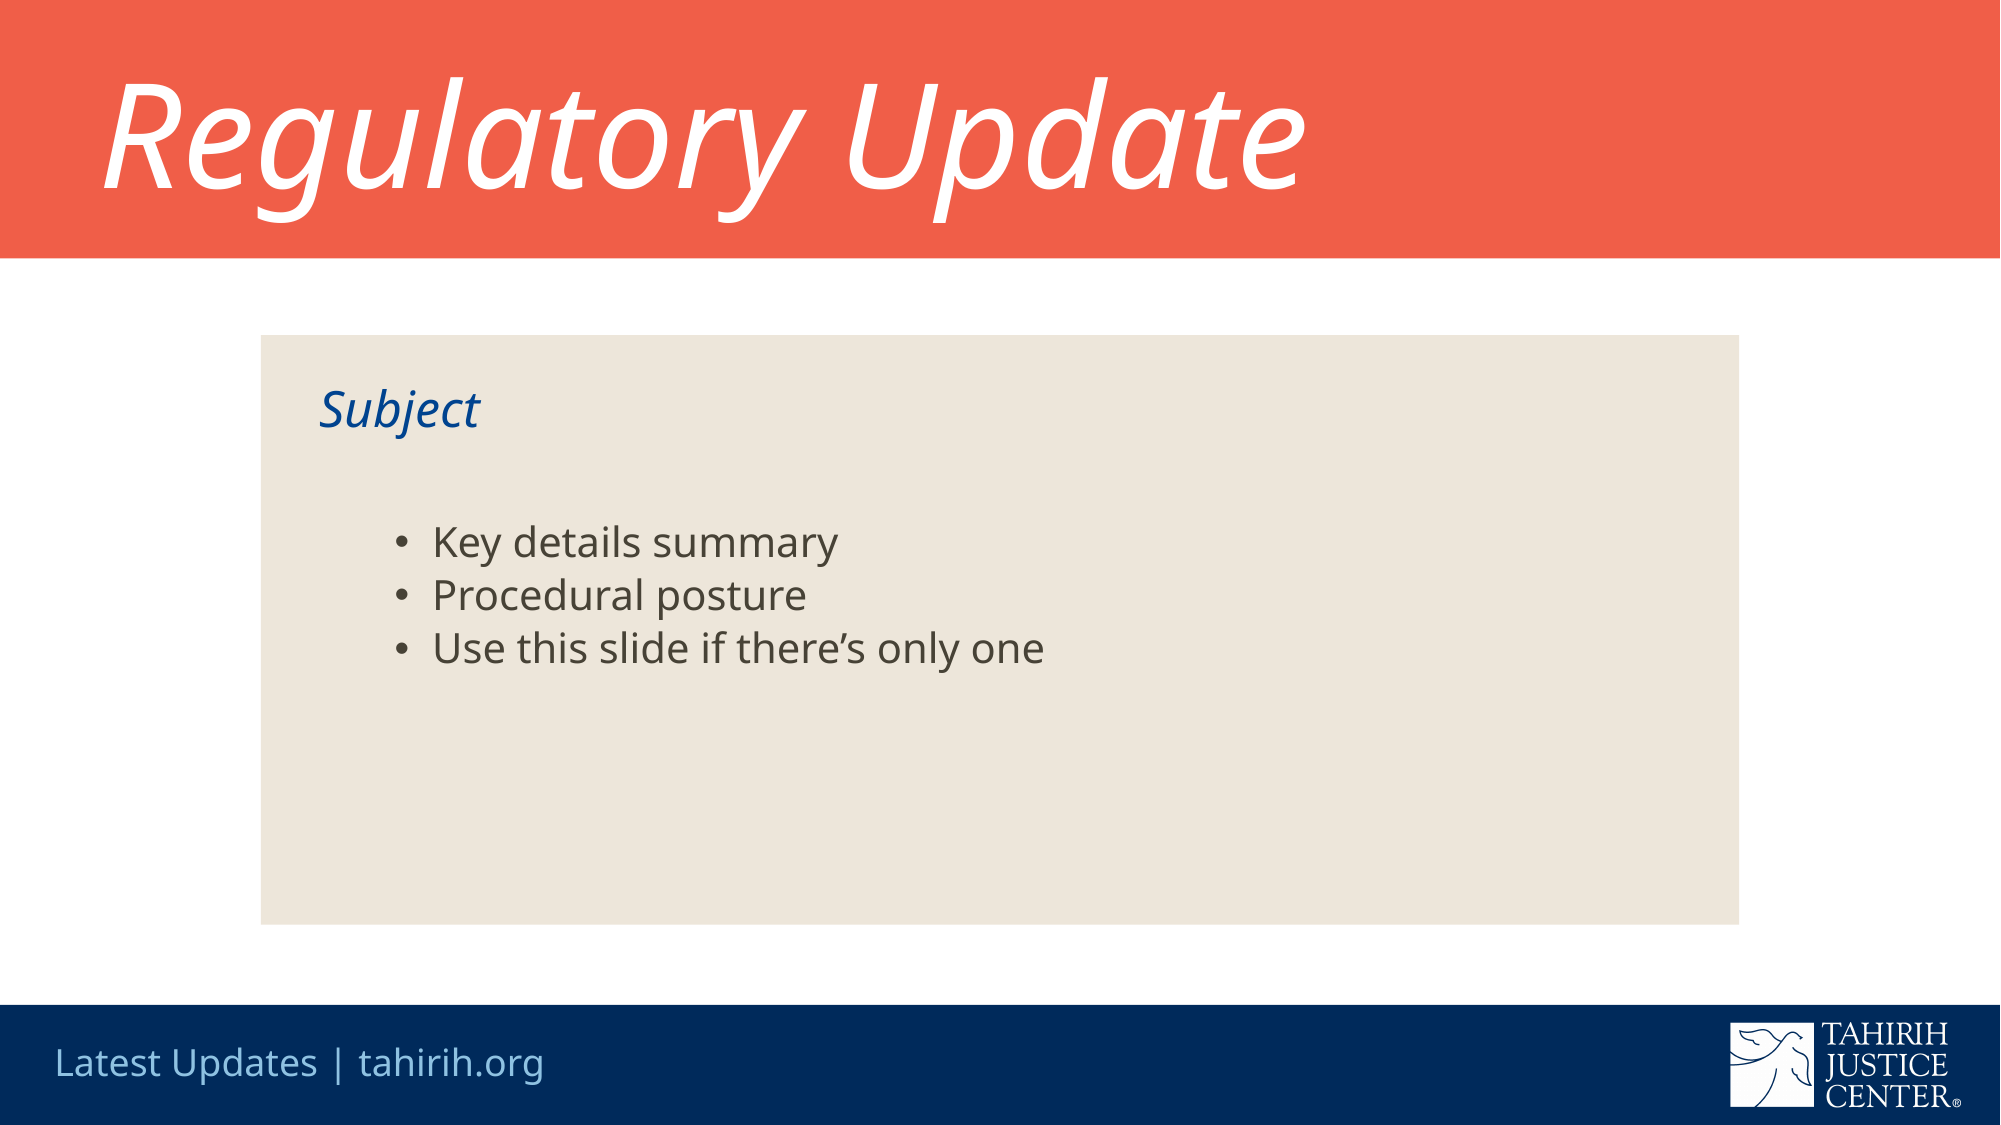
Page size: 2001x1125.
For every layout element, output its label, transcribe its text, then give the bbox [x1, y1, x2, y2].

picture [1730, 1022, 1961, 1108]
text_box [260, 334, 1740, 926]
text_box Subject Key details summary Procedural posture Use this slide if there’s only one [304, 376, 1672, 873]
text_box [0, 1004, 2000, 1125]
text_box [0, 0, 2000, 259]
text_box Regulatory Update [83, 35, 2000, 226]
text_box Latest Updates | tahirih.org [39, 1031, 560, 1091]
